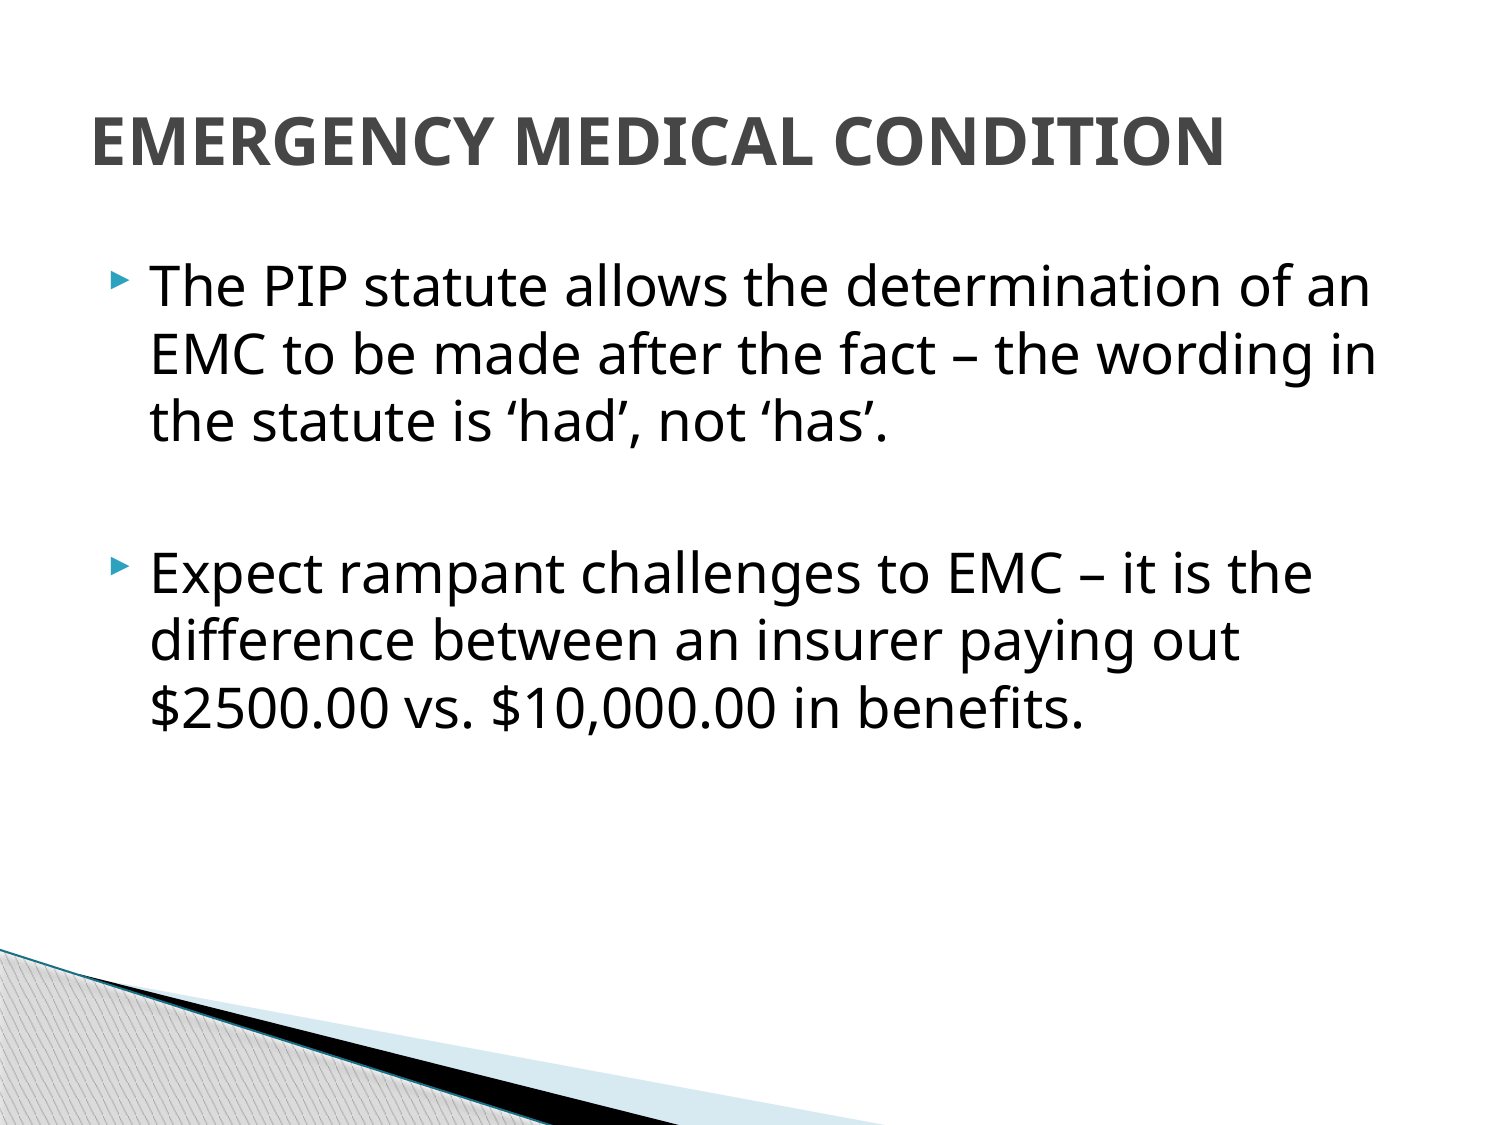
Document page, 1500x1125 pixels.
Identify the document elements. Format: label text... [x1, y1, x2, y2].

list The PIP statute allows the determination of an EMC to be made after the fact – the wording in the statute is ‘had’, not ‘has’. Expect rampant challenges to EMC – it is the difference between an insurer paying out $2500.00 vs. $10,000.00 in benefits. [75, 243, 1425, 986]
title EMERGENCY MEDICAL CONDITION [75, 45, 1425, 233]
